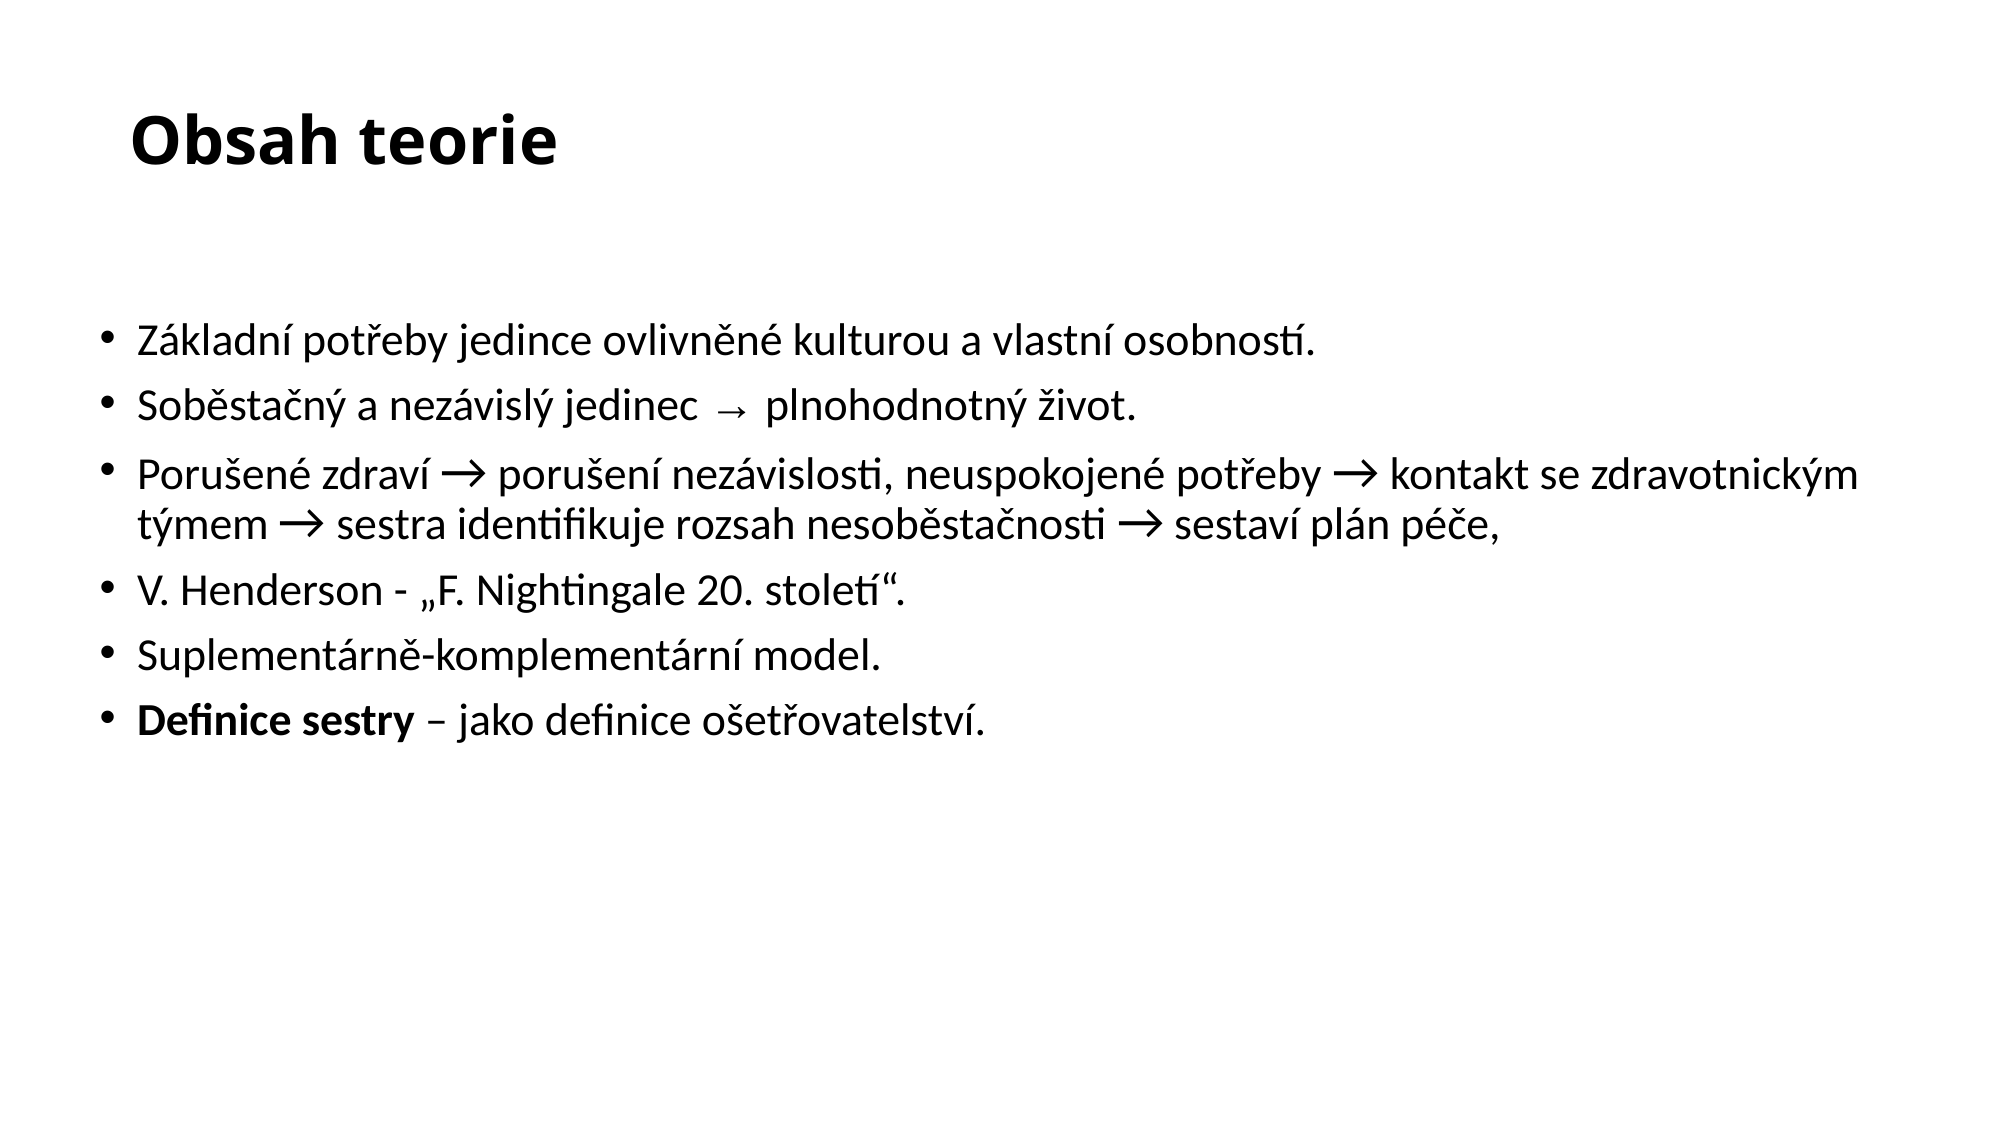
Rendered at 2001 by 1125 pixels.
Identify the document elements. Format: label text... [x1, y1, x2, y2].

list Základní potřeby jedince ovlivněné kulturou a vlastní osobností. Soběstačný a nezávislý jedinec → plnohodnotný život. Porušené zdraví → porušení nezávislosti, neuspokojené potřeby → kontakt se zdravotnickým týmem → sestra identifikuje rozsah nesoběstačnosti → sestaví plán péče, V. Henderson - „F. Nightingale 20. století“. Suplementárně-komplementární model. Definice sestry – jako definice ošetřovatelství. [84, 312, 1963, 1063]
title Obsah teorie [114, 49, 1603, 237]
